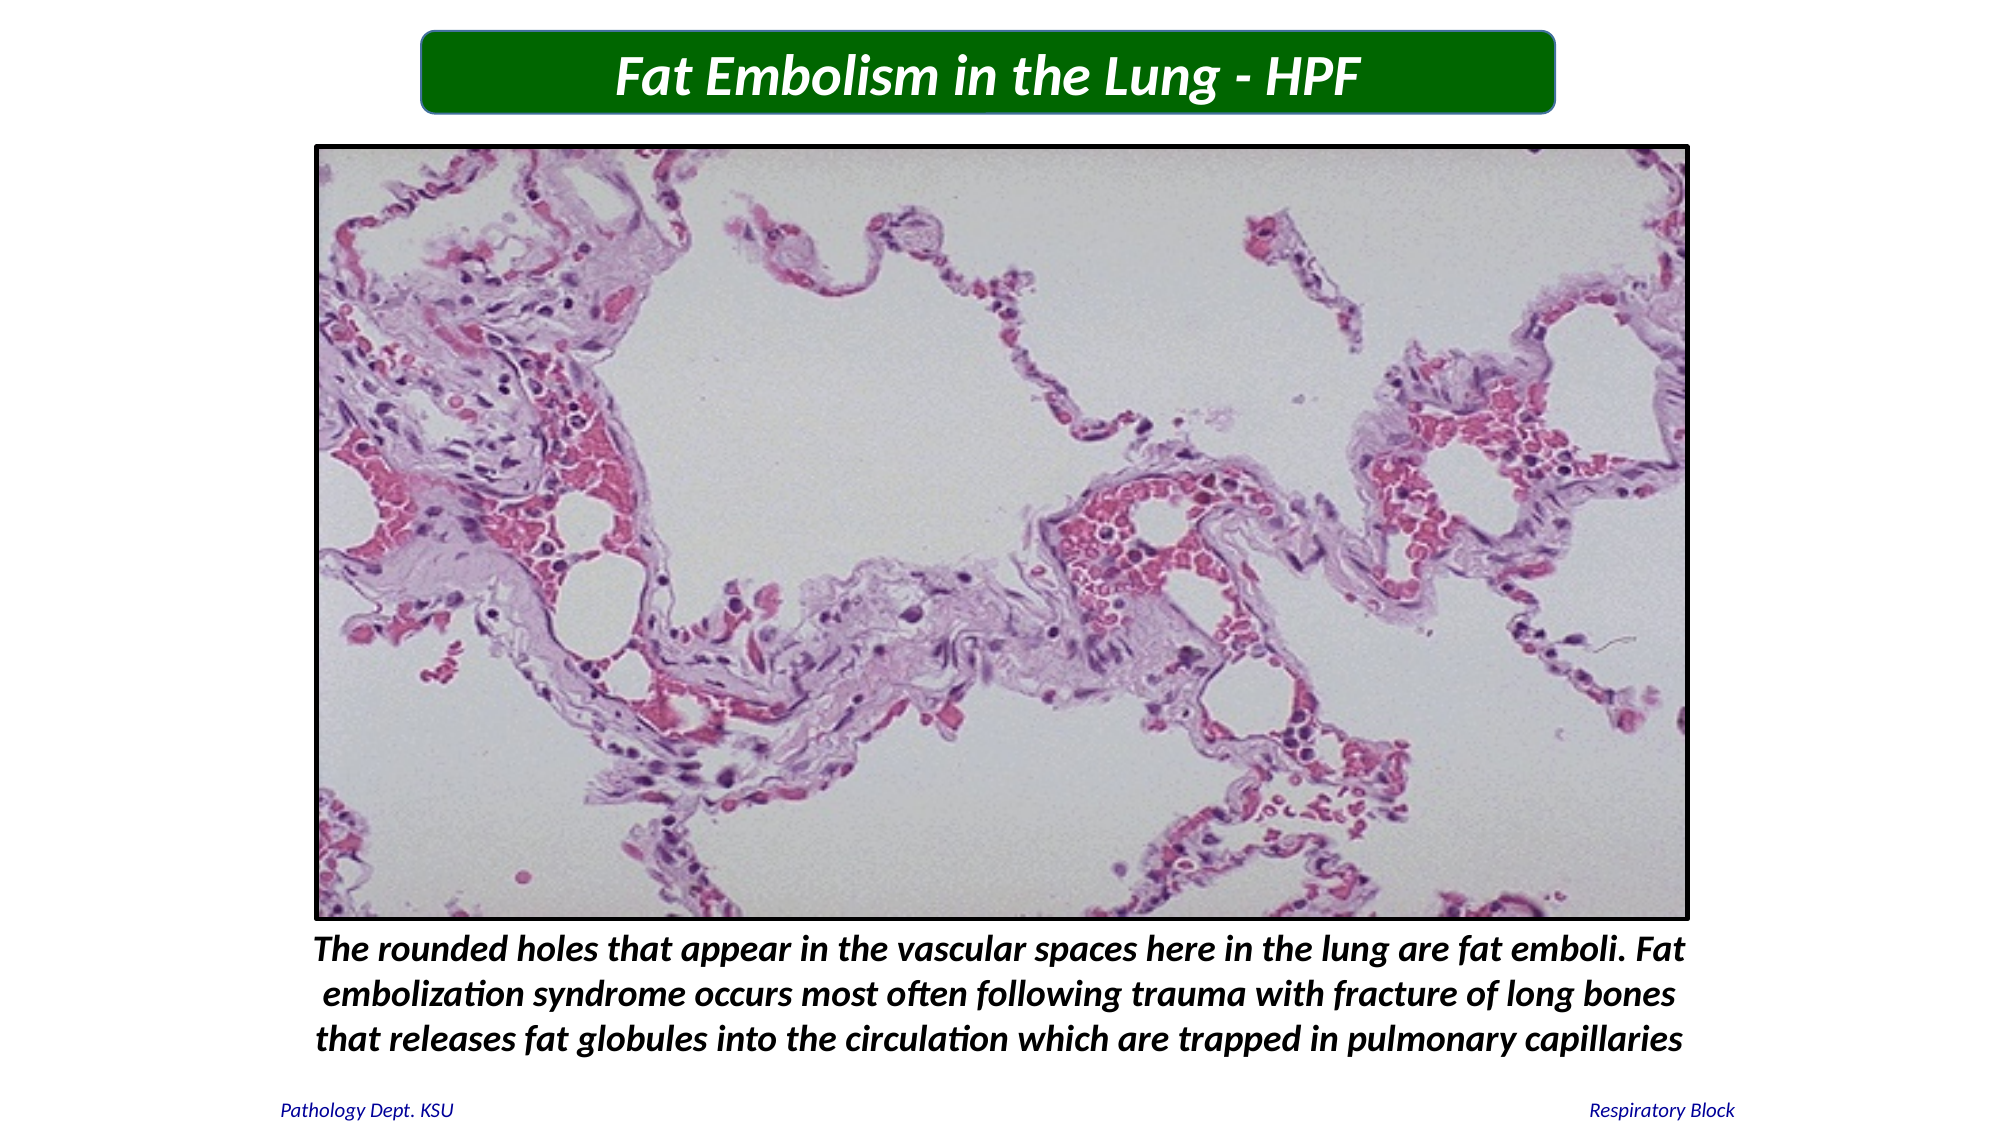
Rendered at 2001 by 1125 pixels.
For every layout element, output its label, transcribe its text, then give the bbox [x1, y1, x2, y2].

picture [318, 149, 1686, 917]
text_box Respiratory Block [1566, 1089, 1750, 1125]
text_box The rounded holes that appear in the vascular spaces here in the lung are fat emboli. Fat embolization syndrome occurs most often following trauma with fracture of long bones that releases fat globules into the circulation which are trapped in pulmonary capillaries [291, 916, 1709, 1067]
text_box Fat Embolism in the Lung - HPF [420, 29, 1557, 115]
text_box Pathology Dept. KSU [249, 1089, 469, 1125]
